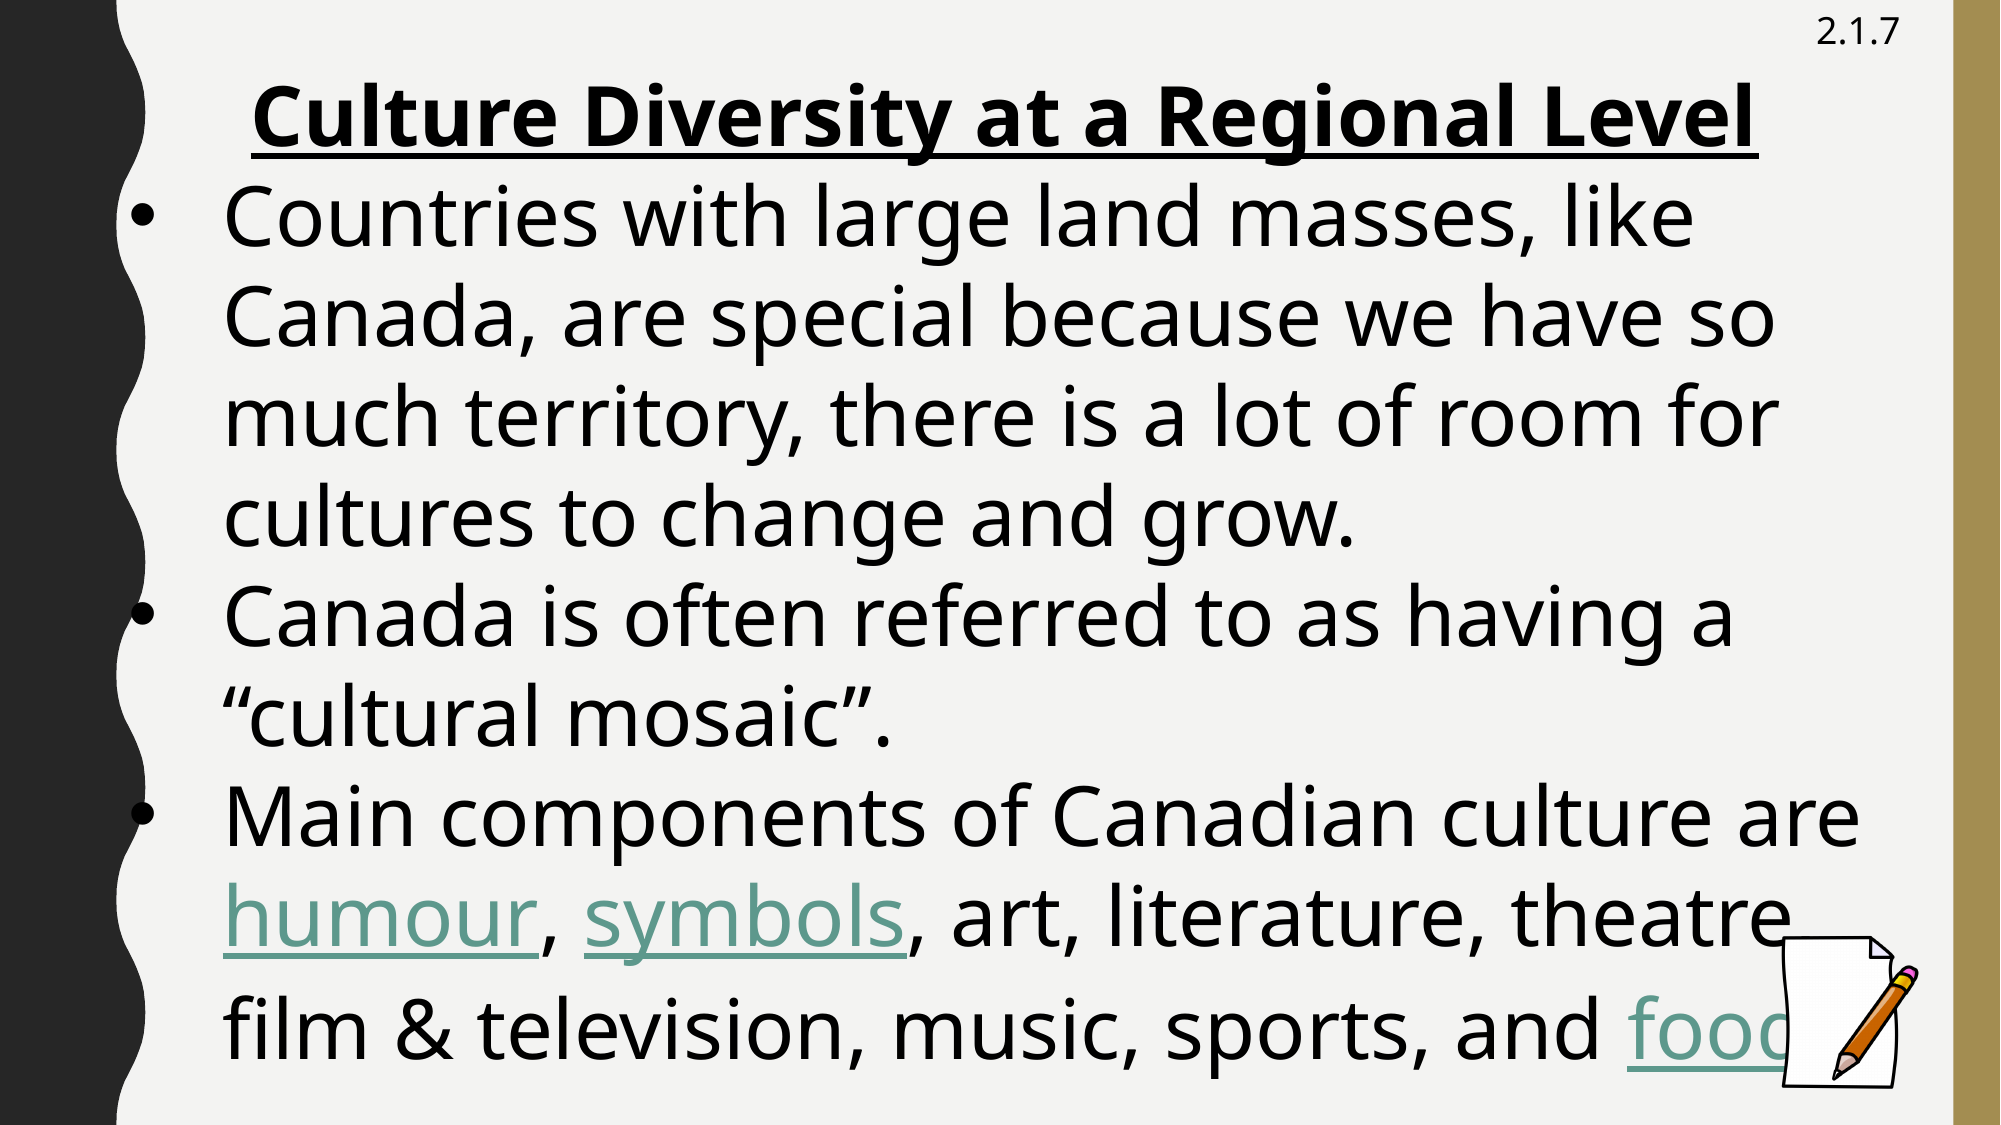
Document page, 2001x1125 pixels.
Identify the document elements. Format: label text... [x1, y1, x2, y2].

text_box 2.1.7 [1801, 0, 2000, 60]
text_box Culture Diversity at a Regional Level Countries with large land masses, like Canada, are special because we have so much territory, there is a lot of room for cultures to change and grow. Canada is often referred to as having a “cultural mosaic”. Main components of Canadian culture are humour, symbols, art, literature, theatre, film & television, music, sports, and food. [114, 55, 1896, 1098]
picture [1762, 934, 1925, 1098]
